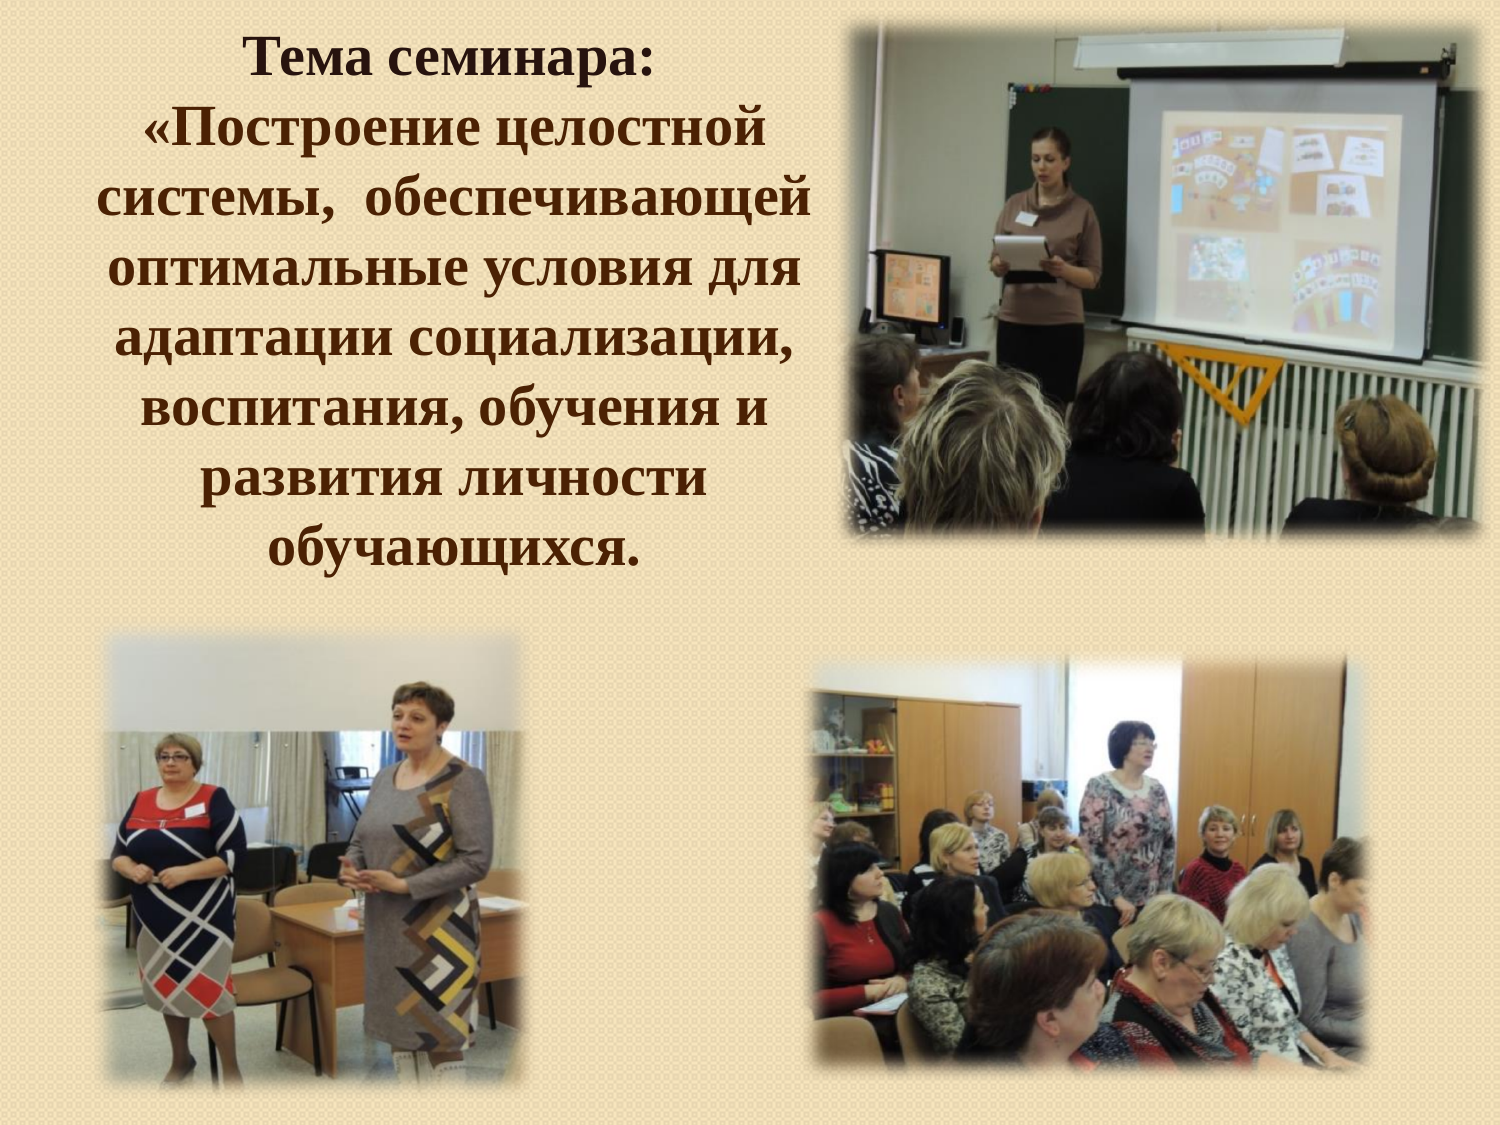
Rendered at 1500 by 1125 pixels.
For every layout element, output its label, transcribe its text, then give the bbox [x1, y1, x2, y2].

text_box Тема семинара: «Построение целостной системы, обеспечивающей оптимальные условия для адаптации социализации, воспитания, обучения и развития личности обучающихся. [17, 9, 892, 585]
picture [796, 644, 1381, 1083]
picture [832, 9, 1495, 551]
picture [88, 615, 538, 1101]
